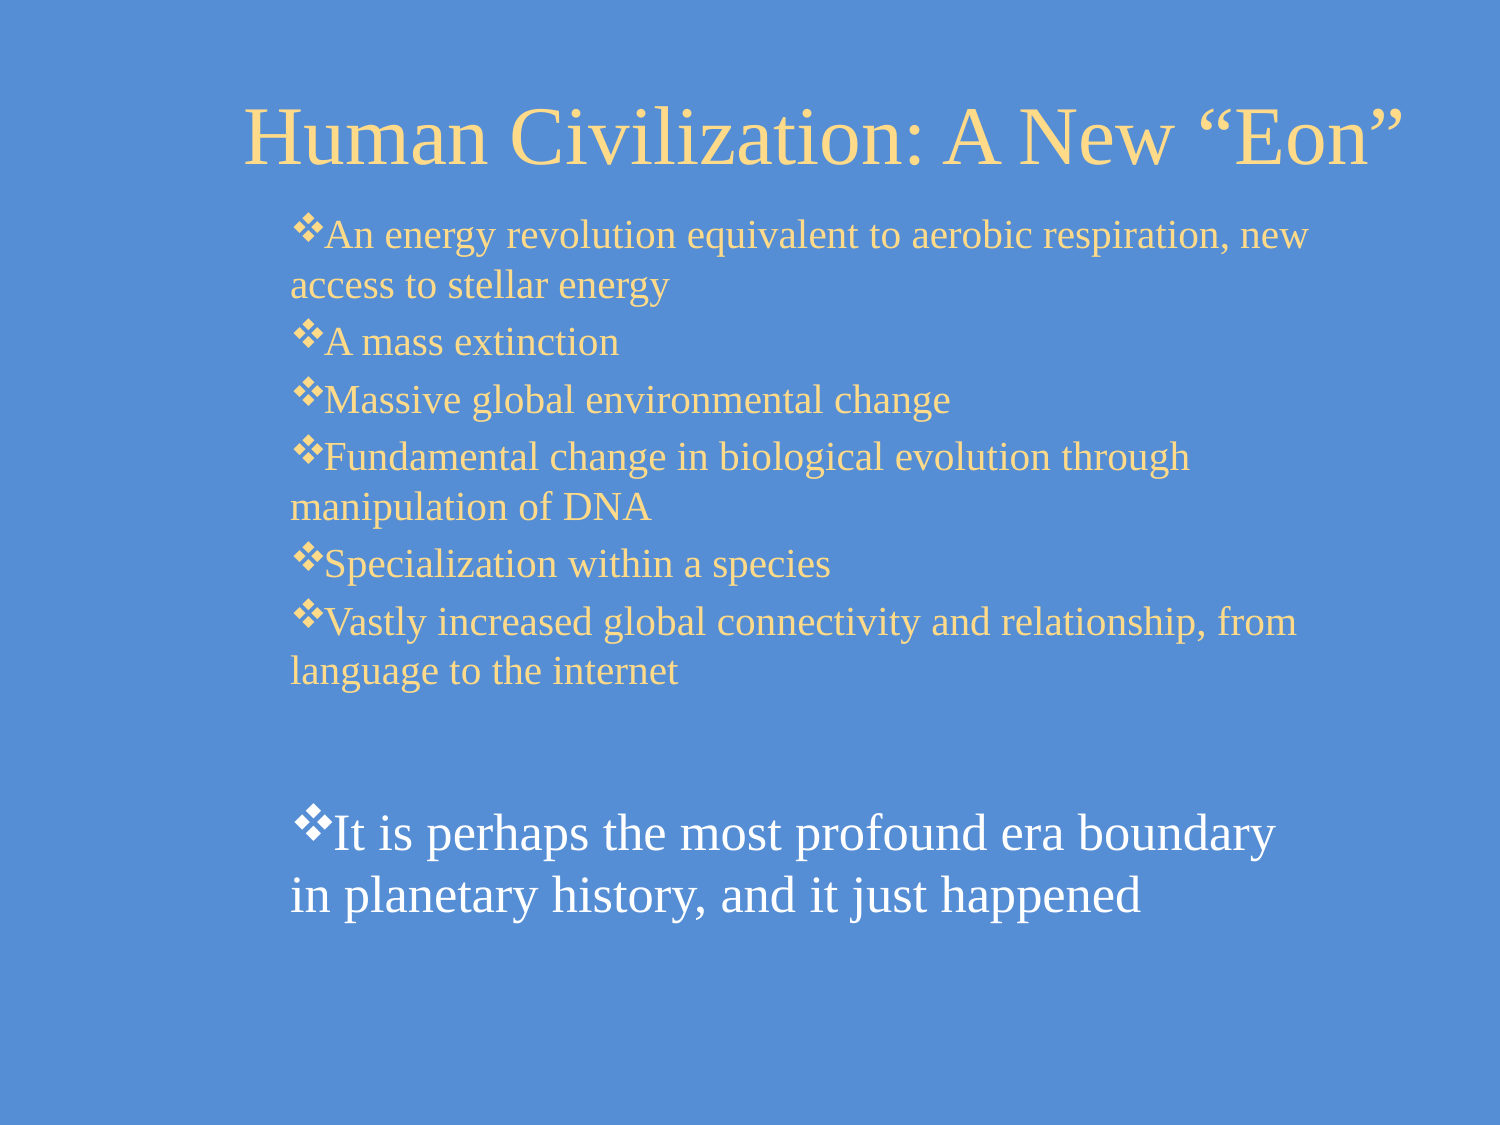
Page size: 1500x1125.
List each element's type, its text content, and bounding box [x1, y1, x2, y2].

subtitle An energy revolution equivalent to aerobic respiration, new access to stellar energy A mass extinction Massive global environmental change Fundamental change in biological evolution through manipulation of DNA Specialization within a species Vastly increased global connectivity and relationship, from language to the internet It is perhaps the most profound era boundary in planetary history, and it just happened [275, 200, 1325, 938]
title Human Civilization: A New “Eon” [187, 37, 1463, 225]
